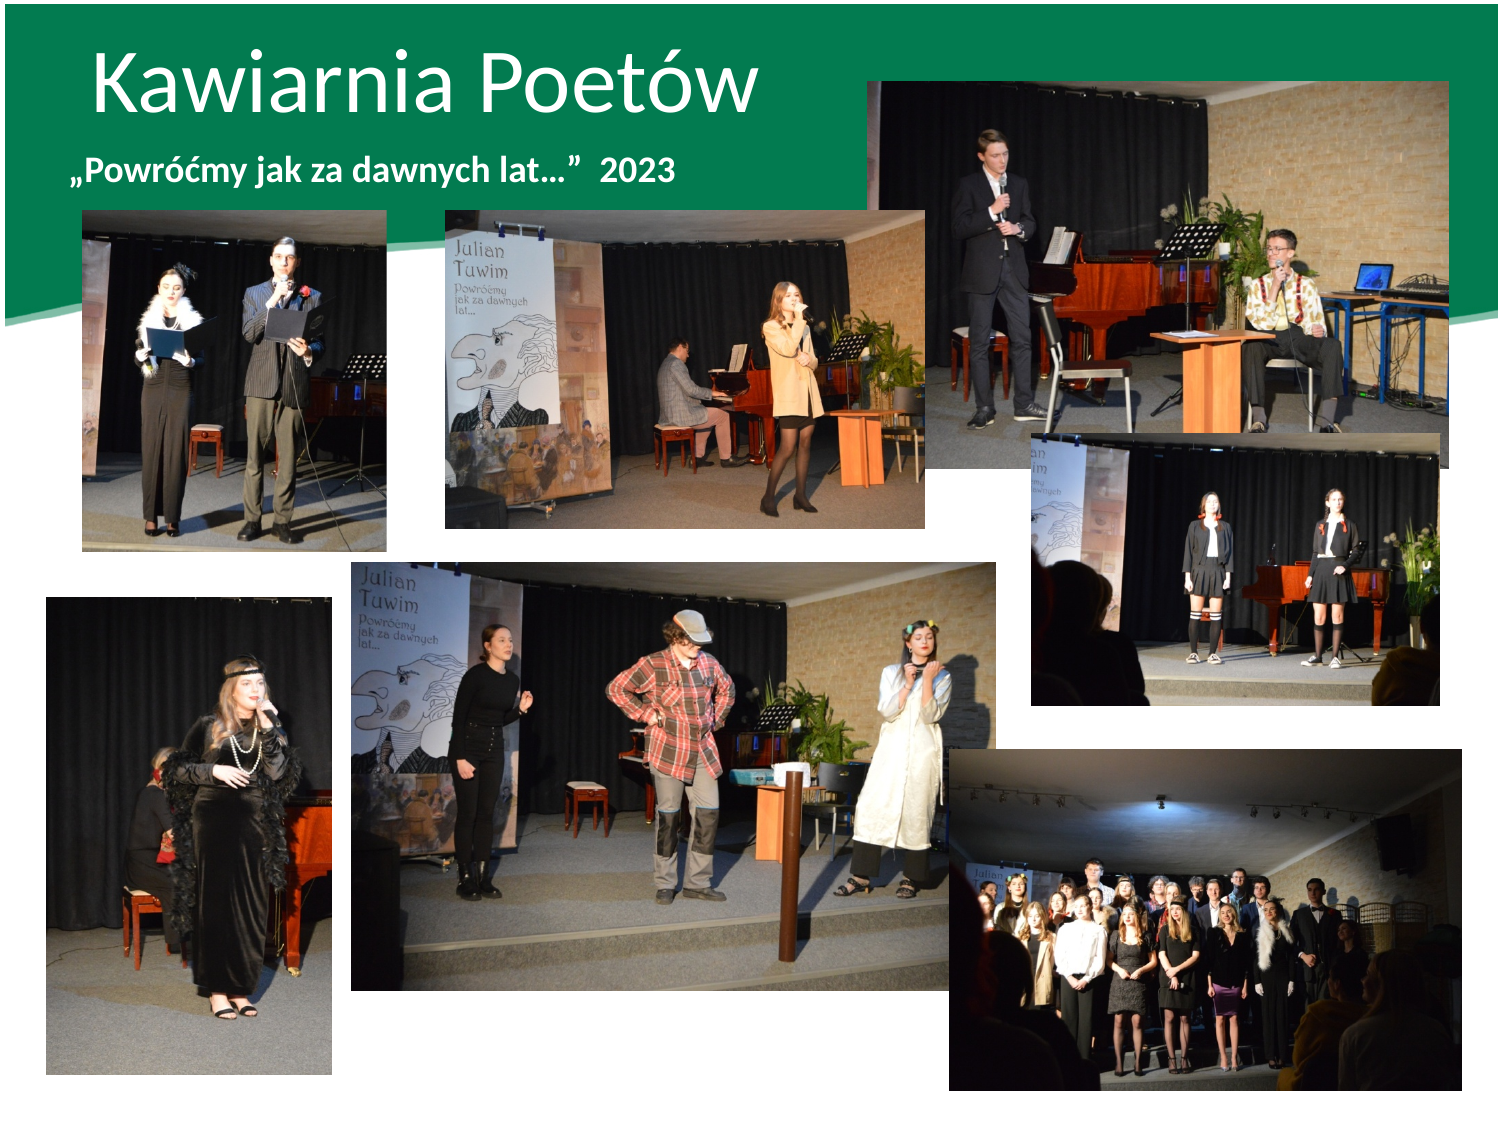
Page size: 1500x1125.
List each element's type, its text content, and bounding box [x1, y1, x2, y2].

title Kawiarnia Poetów [76, 0, 1427, 152]
text_box „Powróćmy jak za dawnych lat…” 2023 [41, 137, 704, 197]
picture [0, 0, 1500, 1125]
